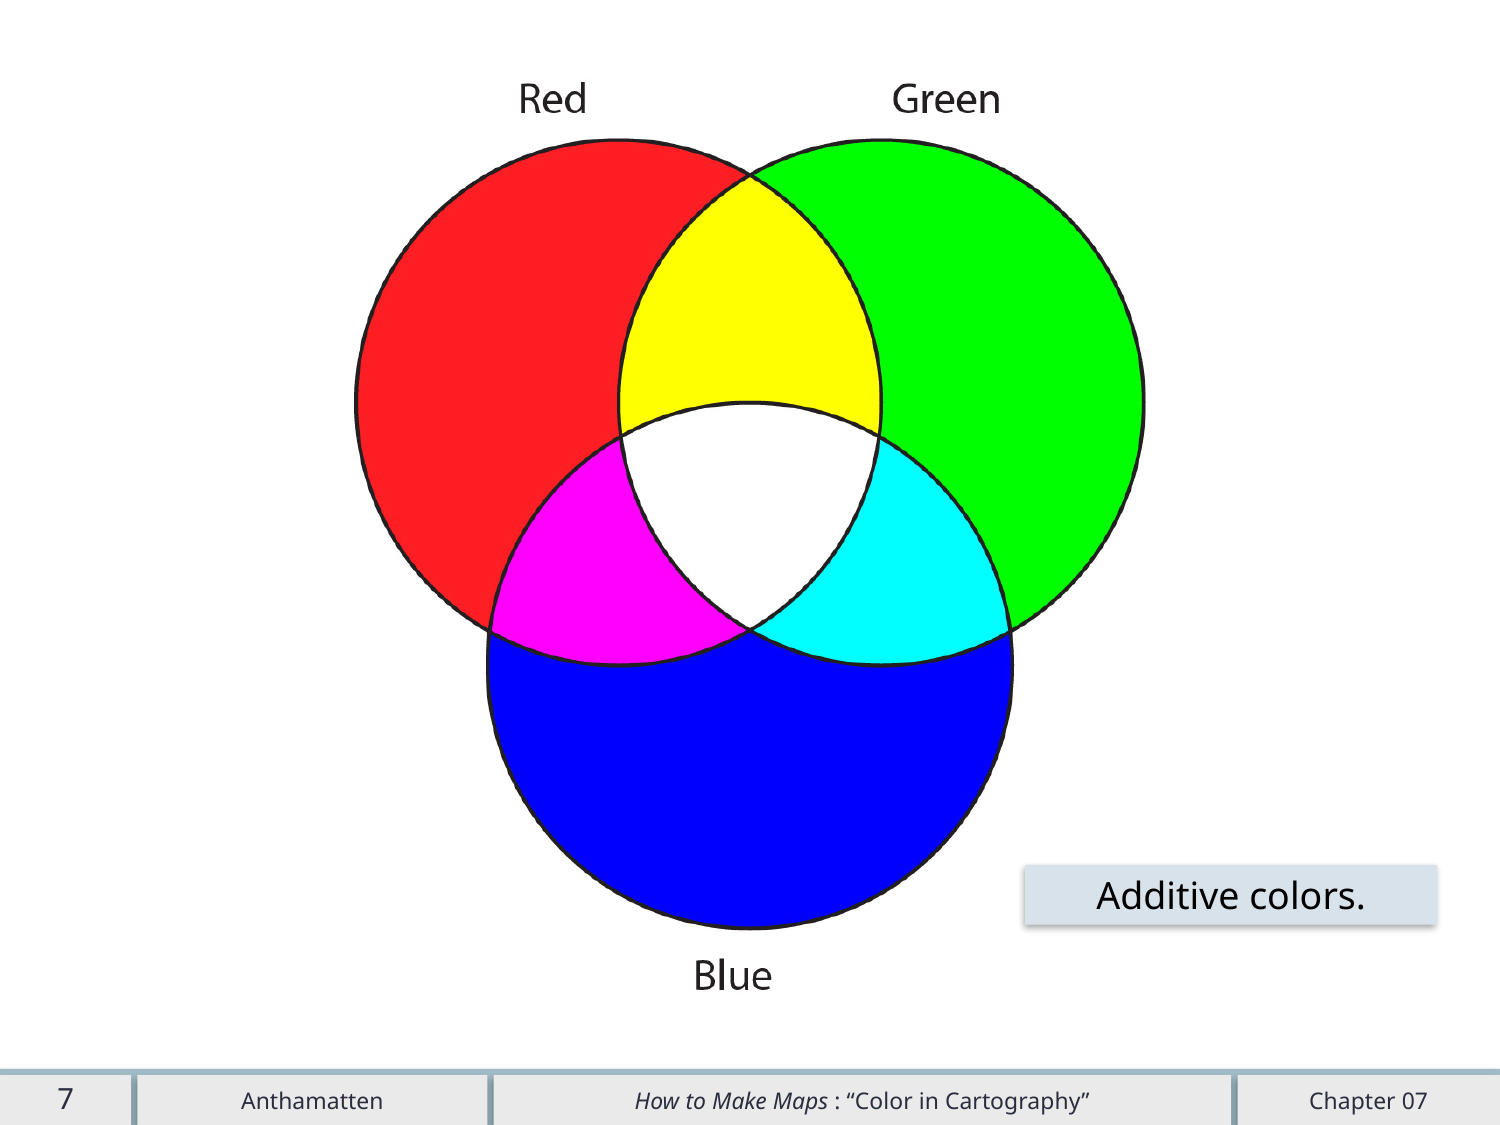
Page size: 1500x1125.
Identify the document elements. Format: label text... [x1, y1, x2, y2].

footer How to Make Maps : “Color in Cartography” [493, 1074, 1232, 1125]
text_box Chapter 07 [1237, 1074, 1500, 1125]
picture [353, 76, 1147, 1001]
text_box Anthamatten [137, 1074, 488, 1125]
slide_number 6 [0, 1074, 132, 1125]
text_box Additive colors. [1152, 864, 1438, 925]
